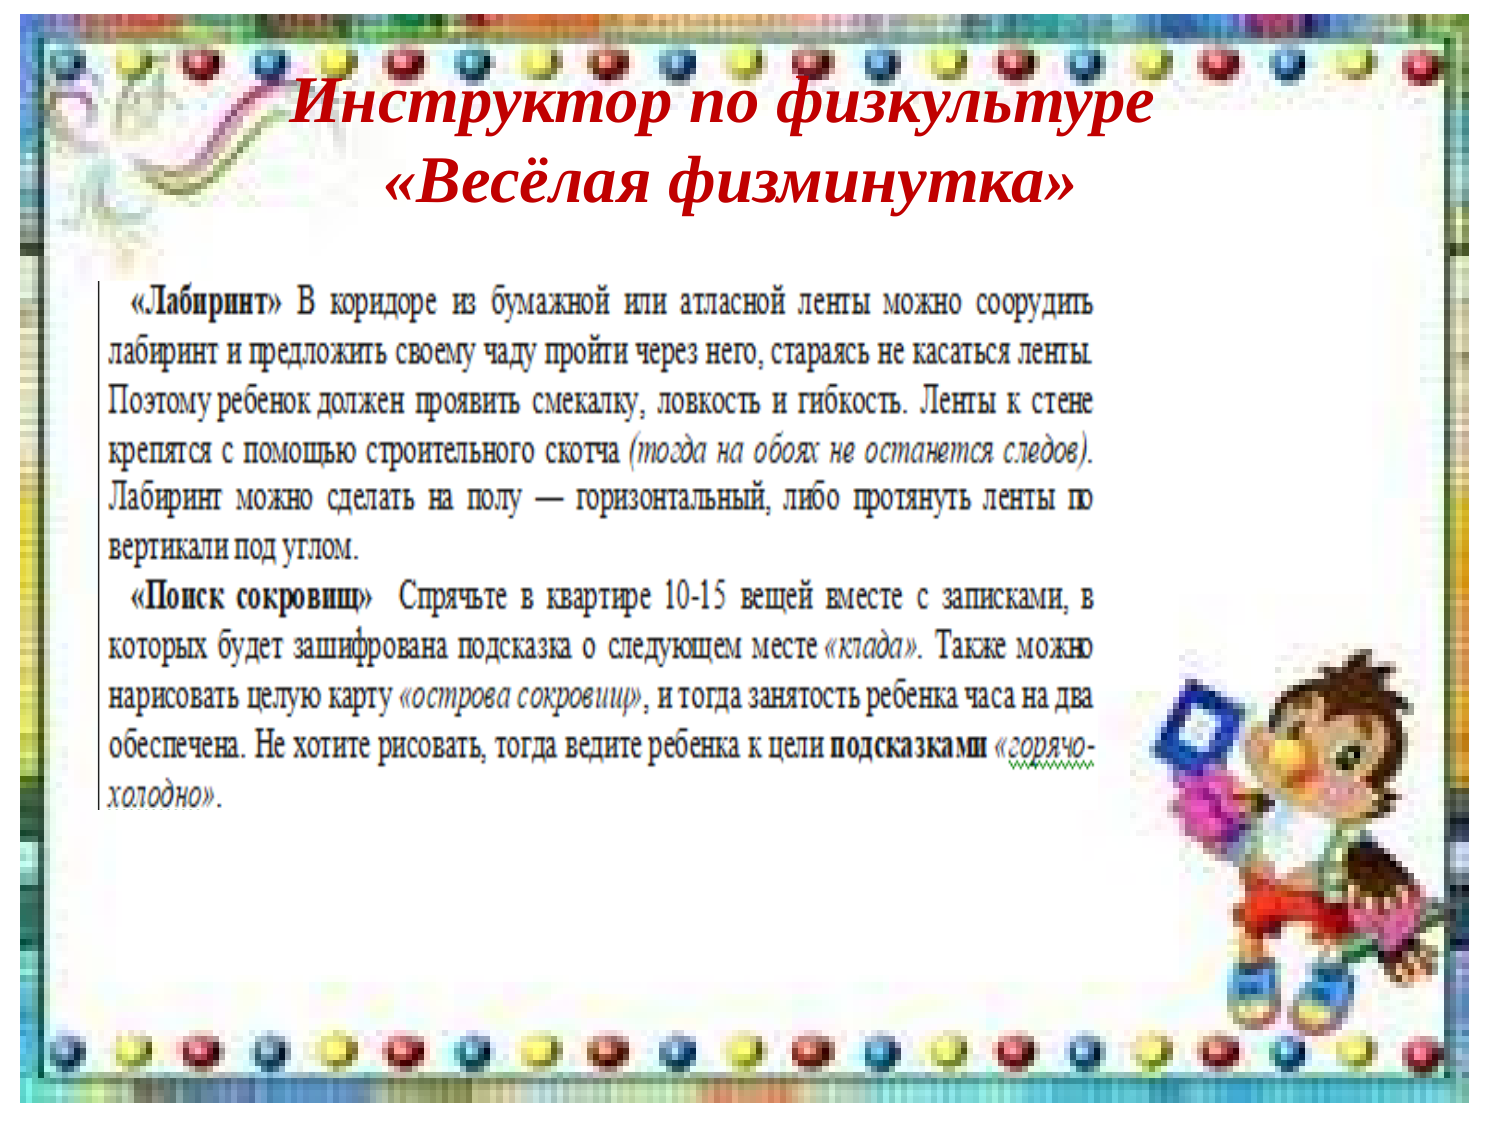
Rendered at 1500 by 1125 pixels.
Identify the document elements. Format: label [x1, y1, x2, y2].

picture [97, 281, 1099, 810]
list [19, 14, 1469, 1103]
